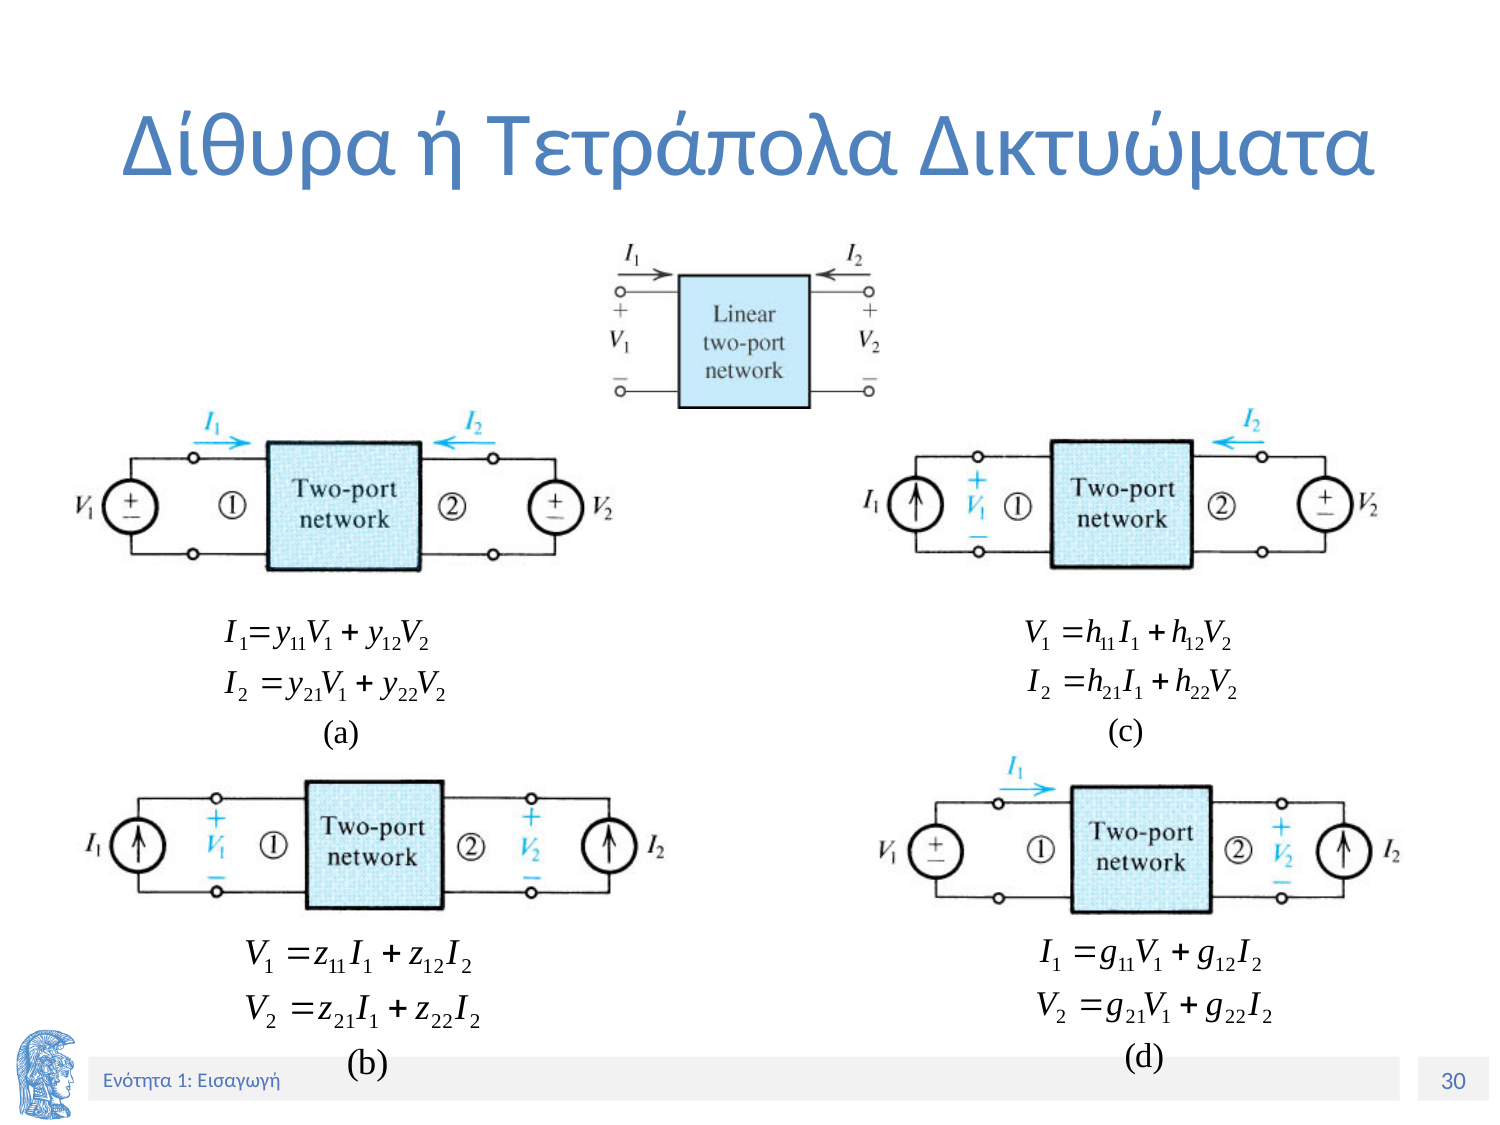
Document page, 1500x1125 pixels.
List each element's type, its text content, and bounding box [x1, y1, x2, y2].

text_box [1033, 928, 1282, 1082]
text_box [241, 928, 491, 1089]
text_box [1021, 609, 1247, 749]
picture [52, 762, 669, 918]
picture [54, 239, 1389, 576]
picture [9, 1026, 81, 1120]
picture [854, 751, 1412, 918]
title Δίθυρα ή Τετράπολα Δικτυώματα [75, 45, 1425, 233]
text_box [218, 609, 455, 758]
